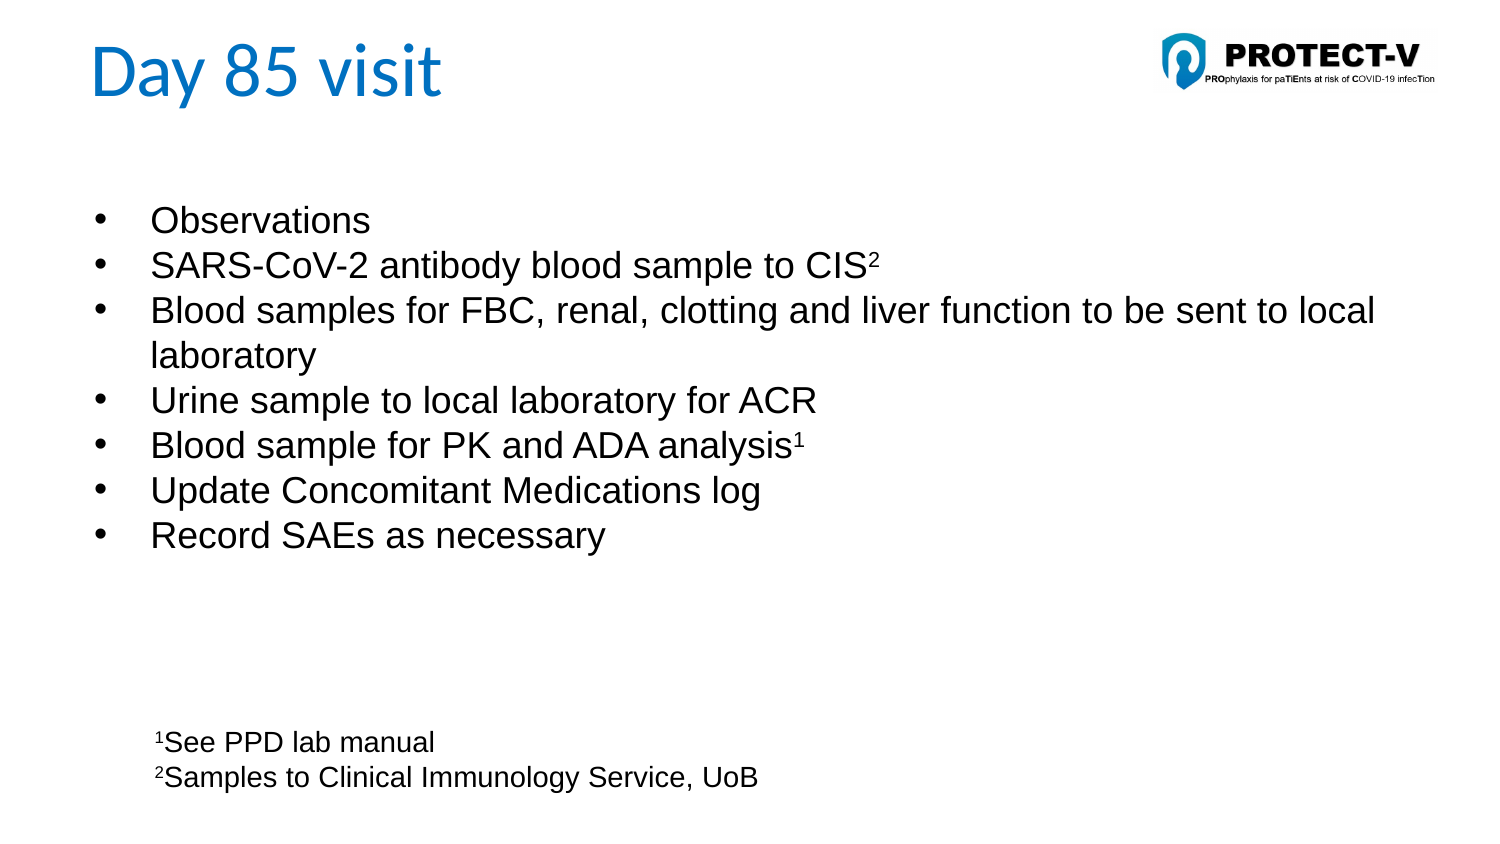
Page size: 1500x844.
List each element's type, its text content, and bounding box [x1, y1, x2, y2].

text_box 1See PPD lab manual 2Samples to Clinical Immunology Service, UoB [139, 715, 775, 801]
text_box Observations SARS-CoV-2 antibody blood sample to CIS2 Blood samples for FBC, renal, clotting and liver function to be sent to local laboratory Urine sample to local laboratory for ACR Blood sample for PK and ADA analysis1 Update Concomitant Medications log Record SAEs as necessary [79, 188, 1394, 673]
picture [1153, 27, 1439, 93]
title Day 85 visit [75, 0, 1425, 137]
